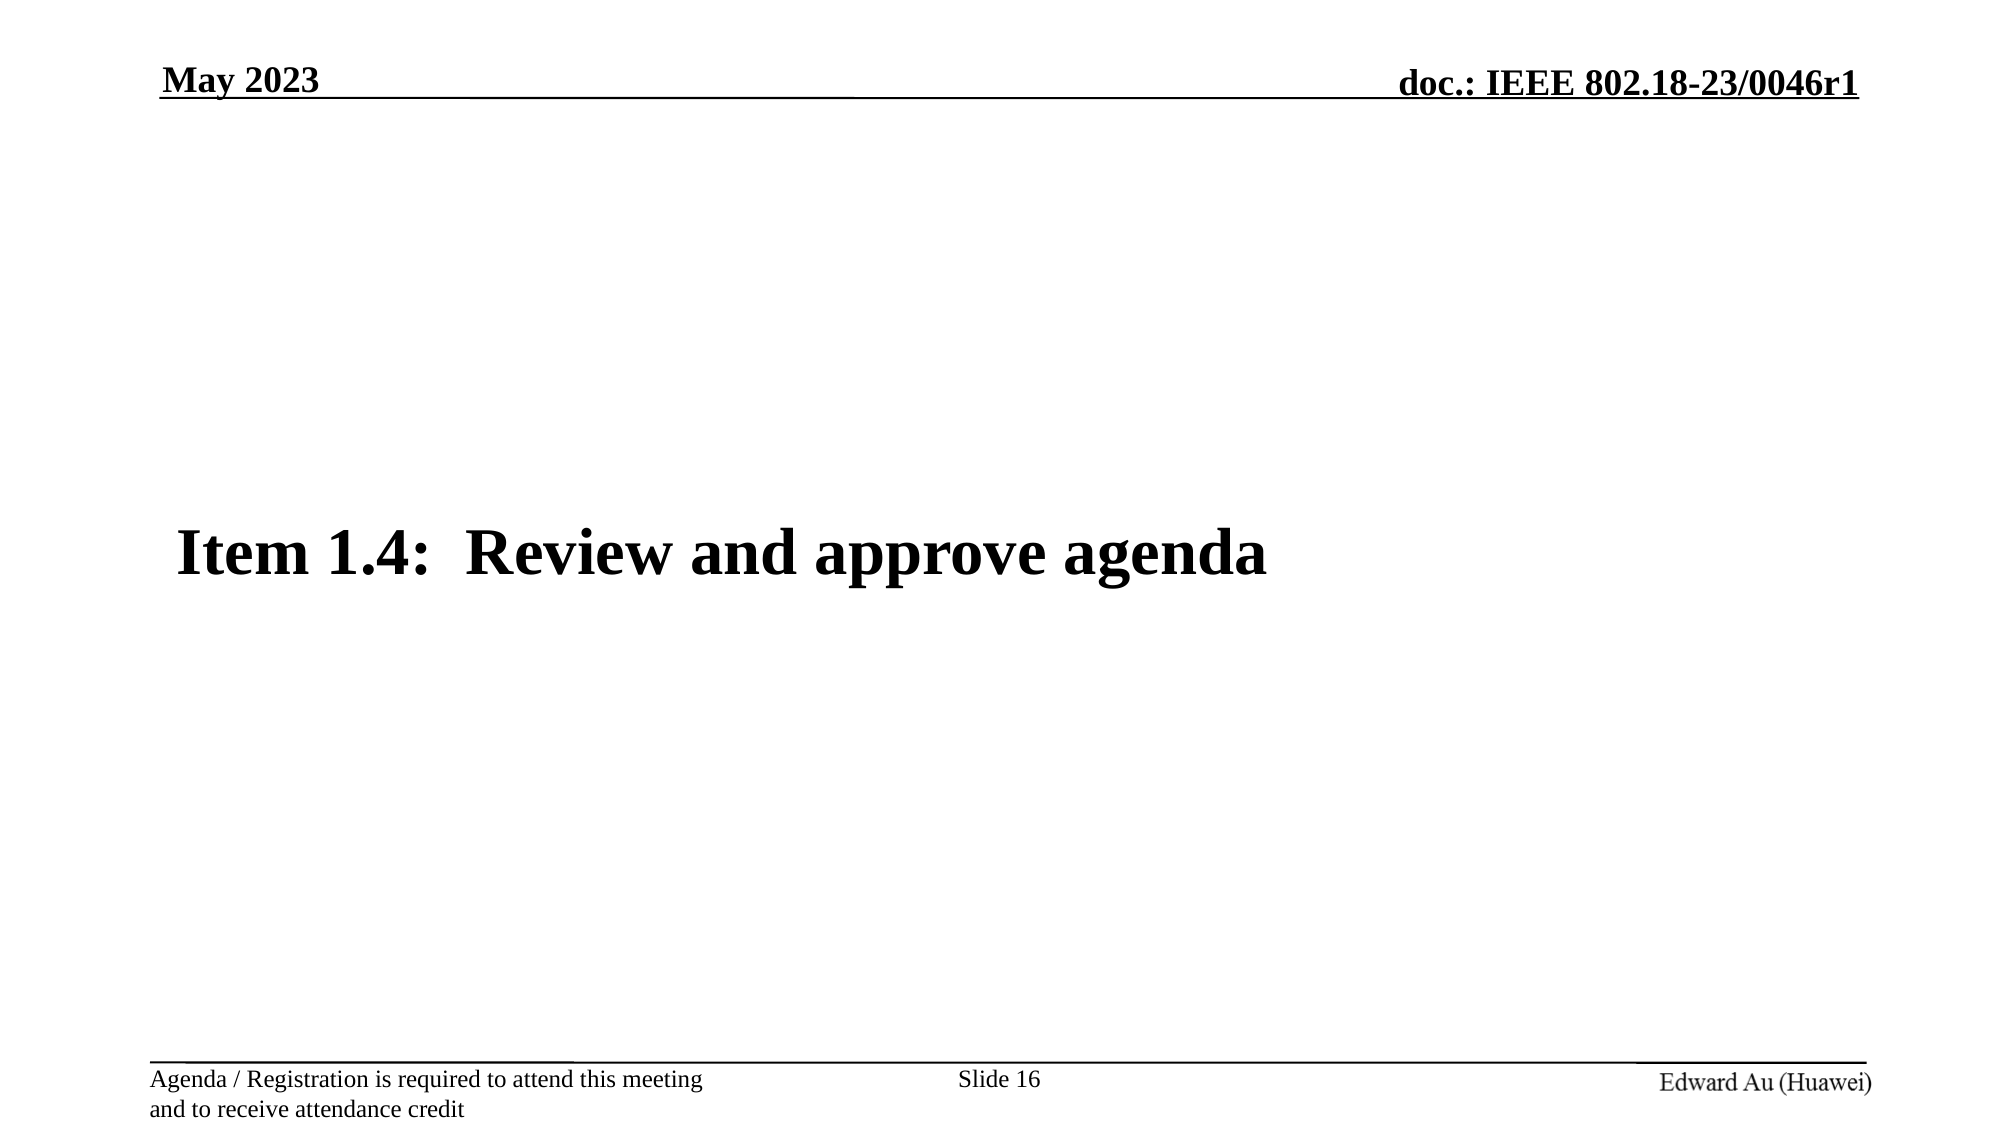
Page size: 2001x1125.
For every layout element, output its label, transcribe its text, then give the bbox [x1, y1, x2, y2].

picture [1174, 1058, 1887, 1113]
text_box Item 1.4: Review and approve agenda [162, 500, 1675, 675]
slide_number Slide 16 [933, 1061, 1067, 1123]
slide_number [161, 54, 526, 101]
